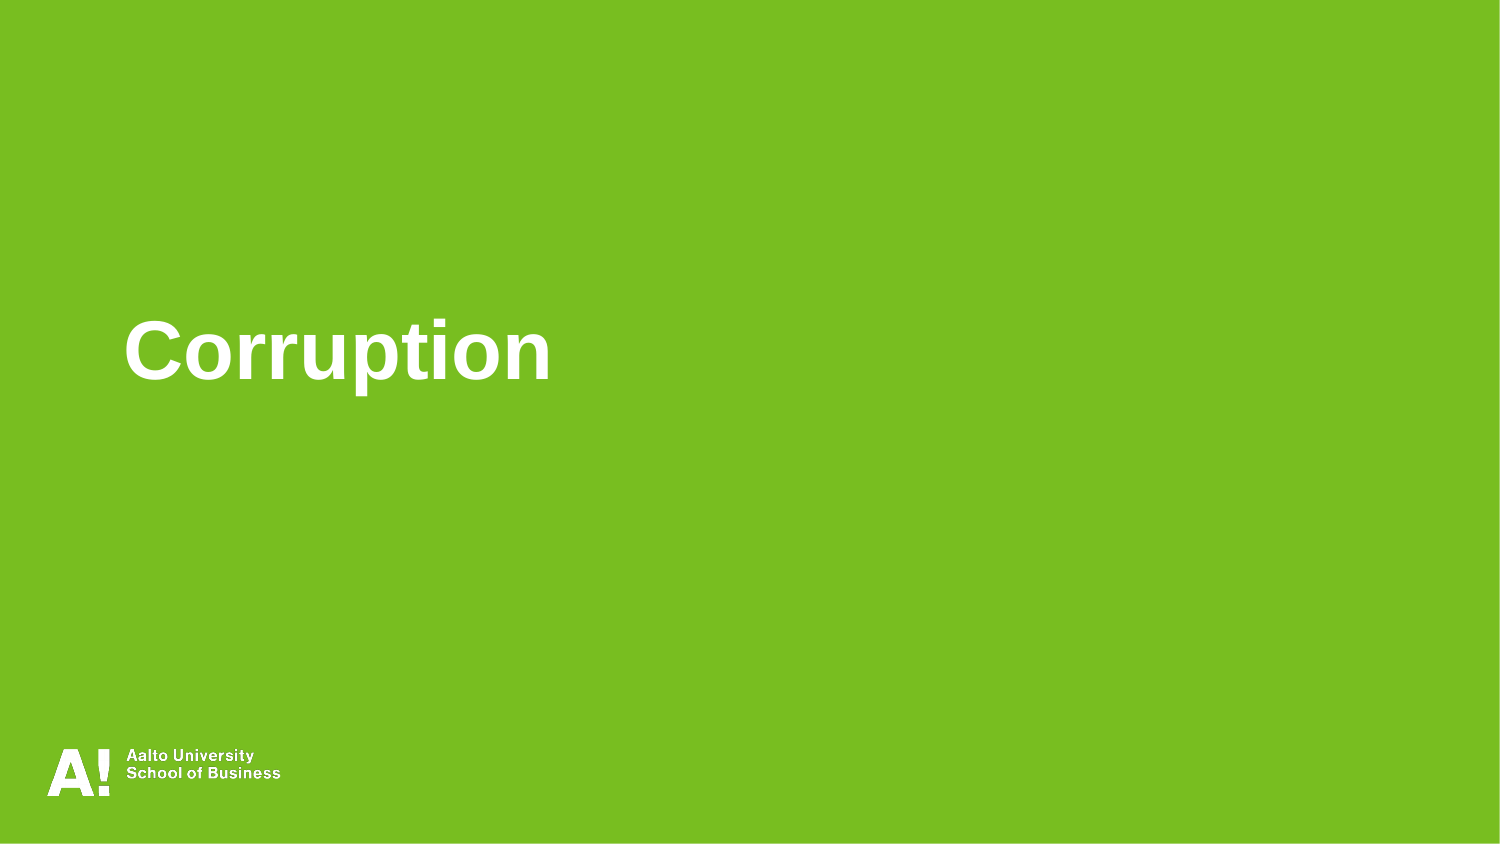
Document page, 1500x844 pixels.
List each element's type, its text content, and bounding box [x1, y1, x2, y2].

list Corruption [123, 288, 1382, 511]
picture [0, 702, 327, 843]
